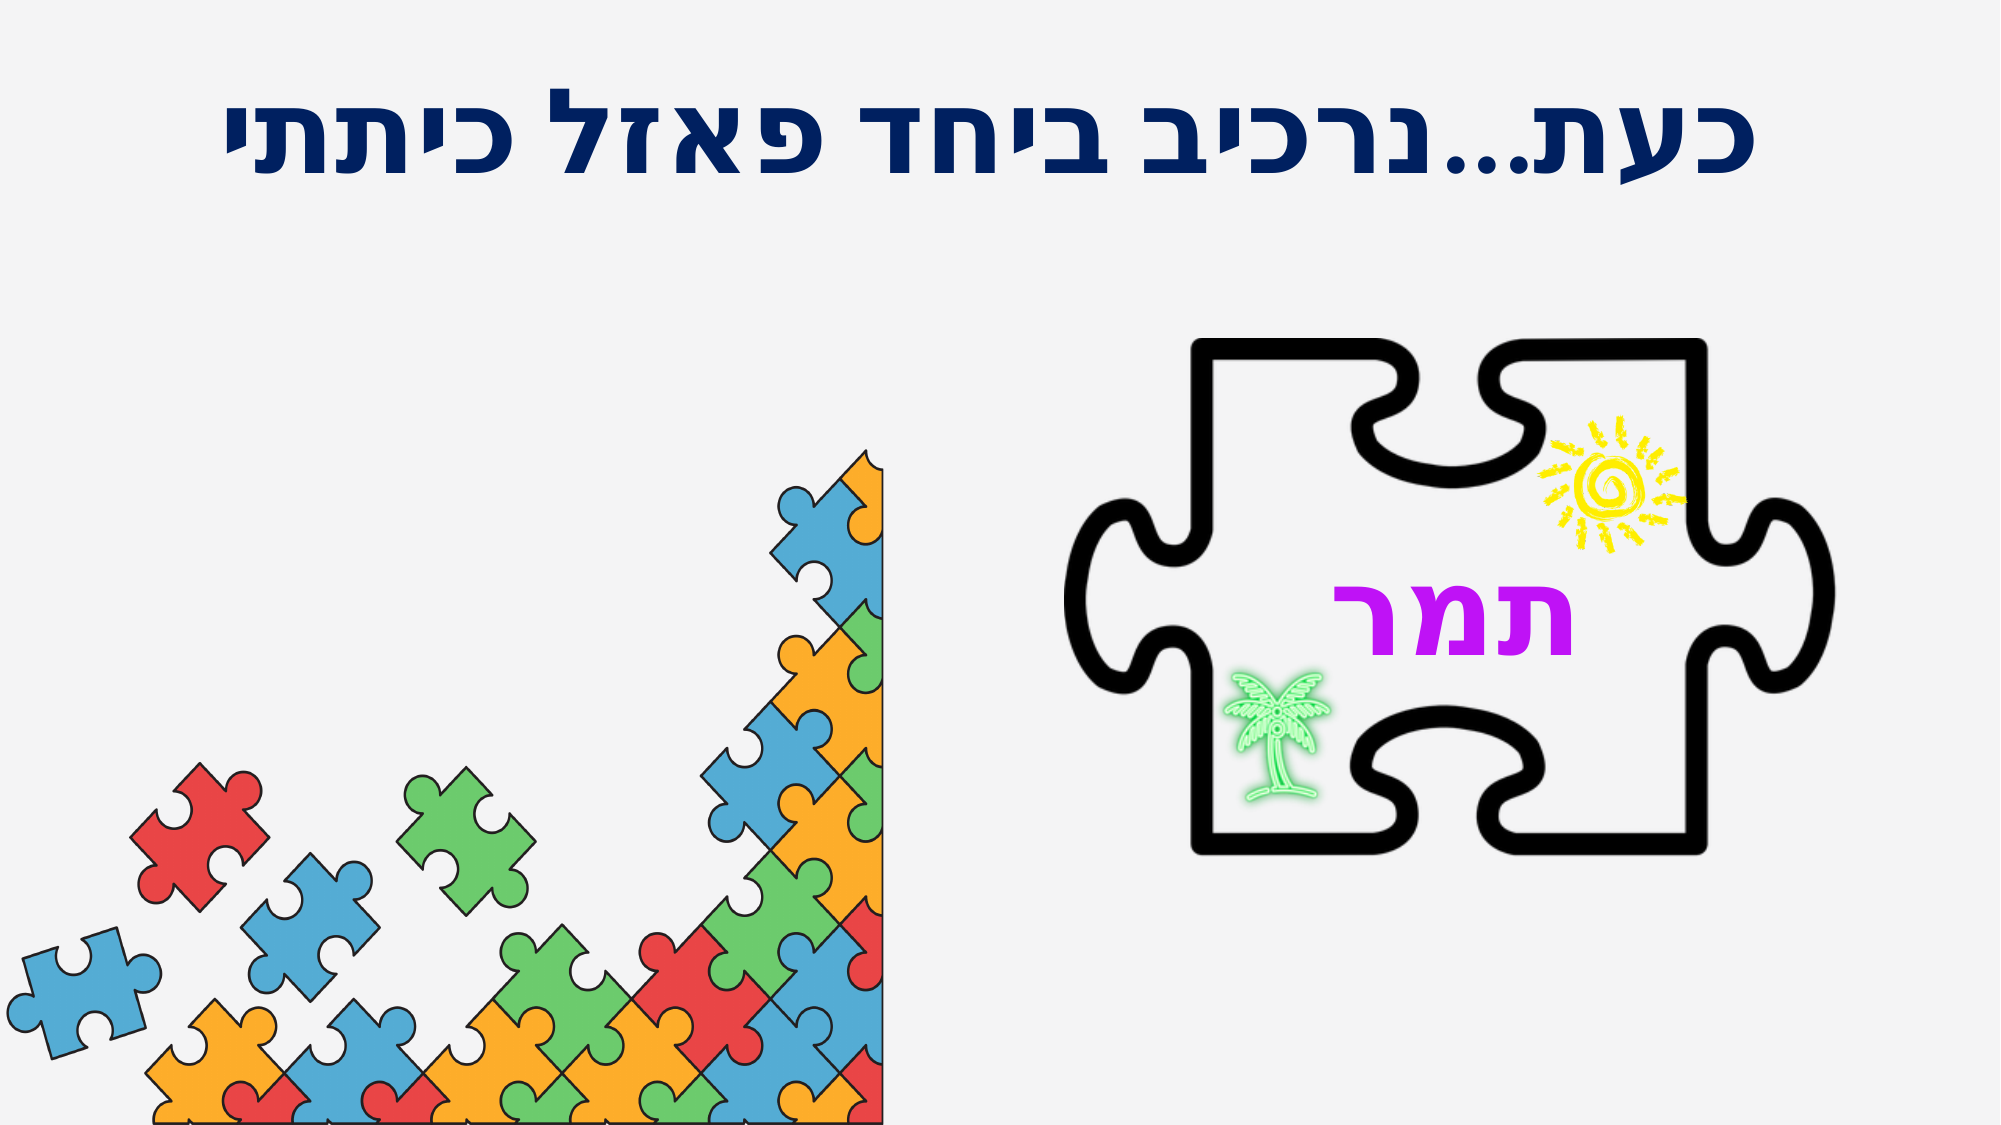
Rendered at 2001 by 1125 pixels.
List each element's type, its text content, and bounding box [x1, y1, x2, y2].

picture [1064, 338, 1854, 871]
text_box [4, 449, 884, 1125]
text_box כעת...נרכיב ביחד פאזל כיתתי [128, 26, 1854, 244]
